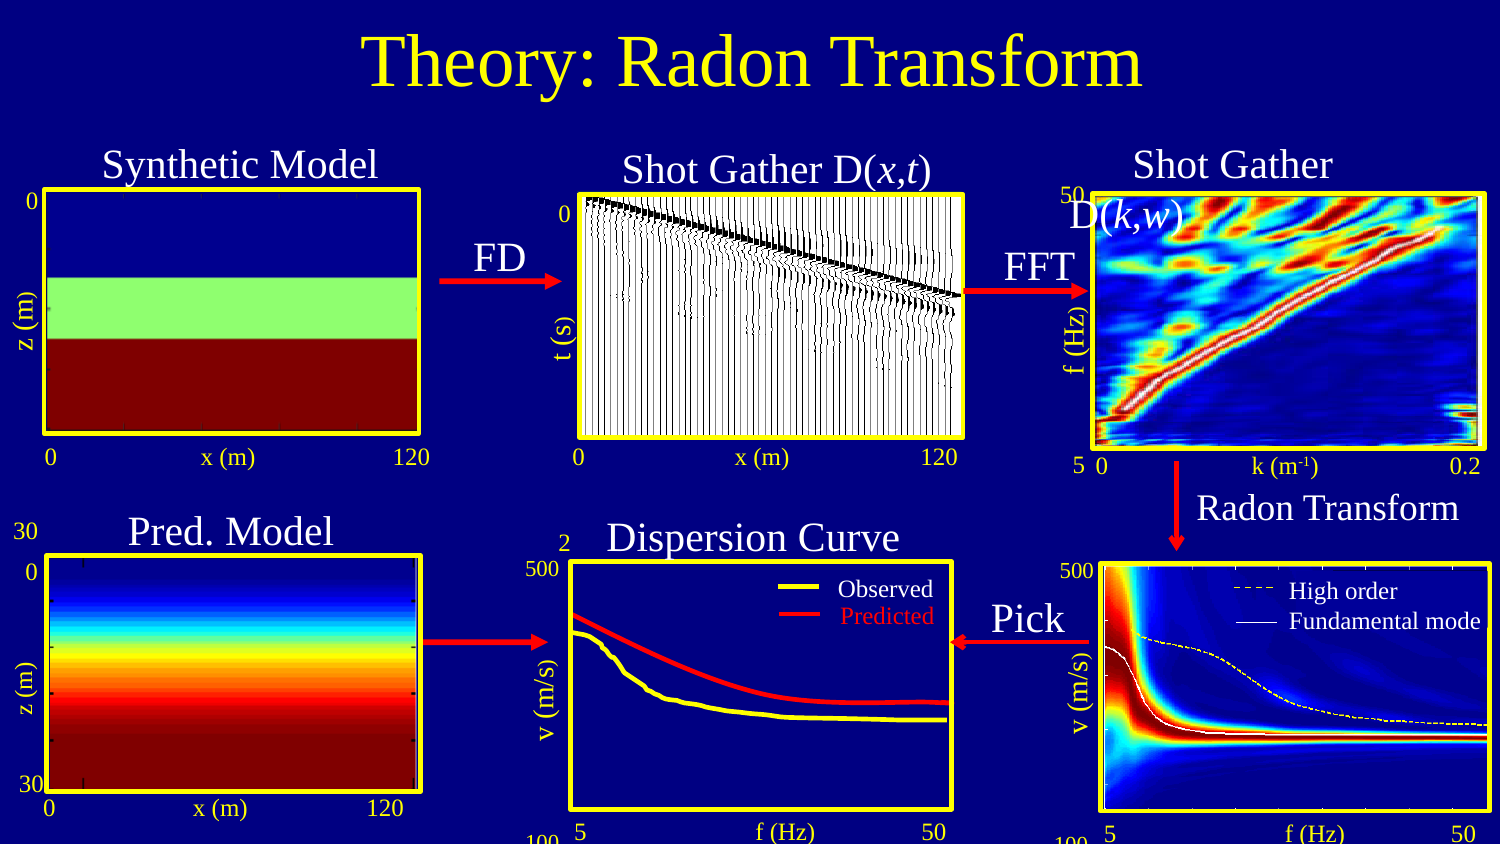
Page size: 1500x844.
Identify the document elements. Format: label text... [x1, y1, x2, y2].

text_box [963, 129, 1500, 488]
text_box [1032, 461, 1500, 844]
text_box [439, 134, 958, 480]
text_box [0, 129, 585, 480]
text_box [504, 501, 1120, 844]
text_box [0, 496, 963, 830]
title Theory: Radon Transform [232, 0, 1273, 128]
